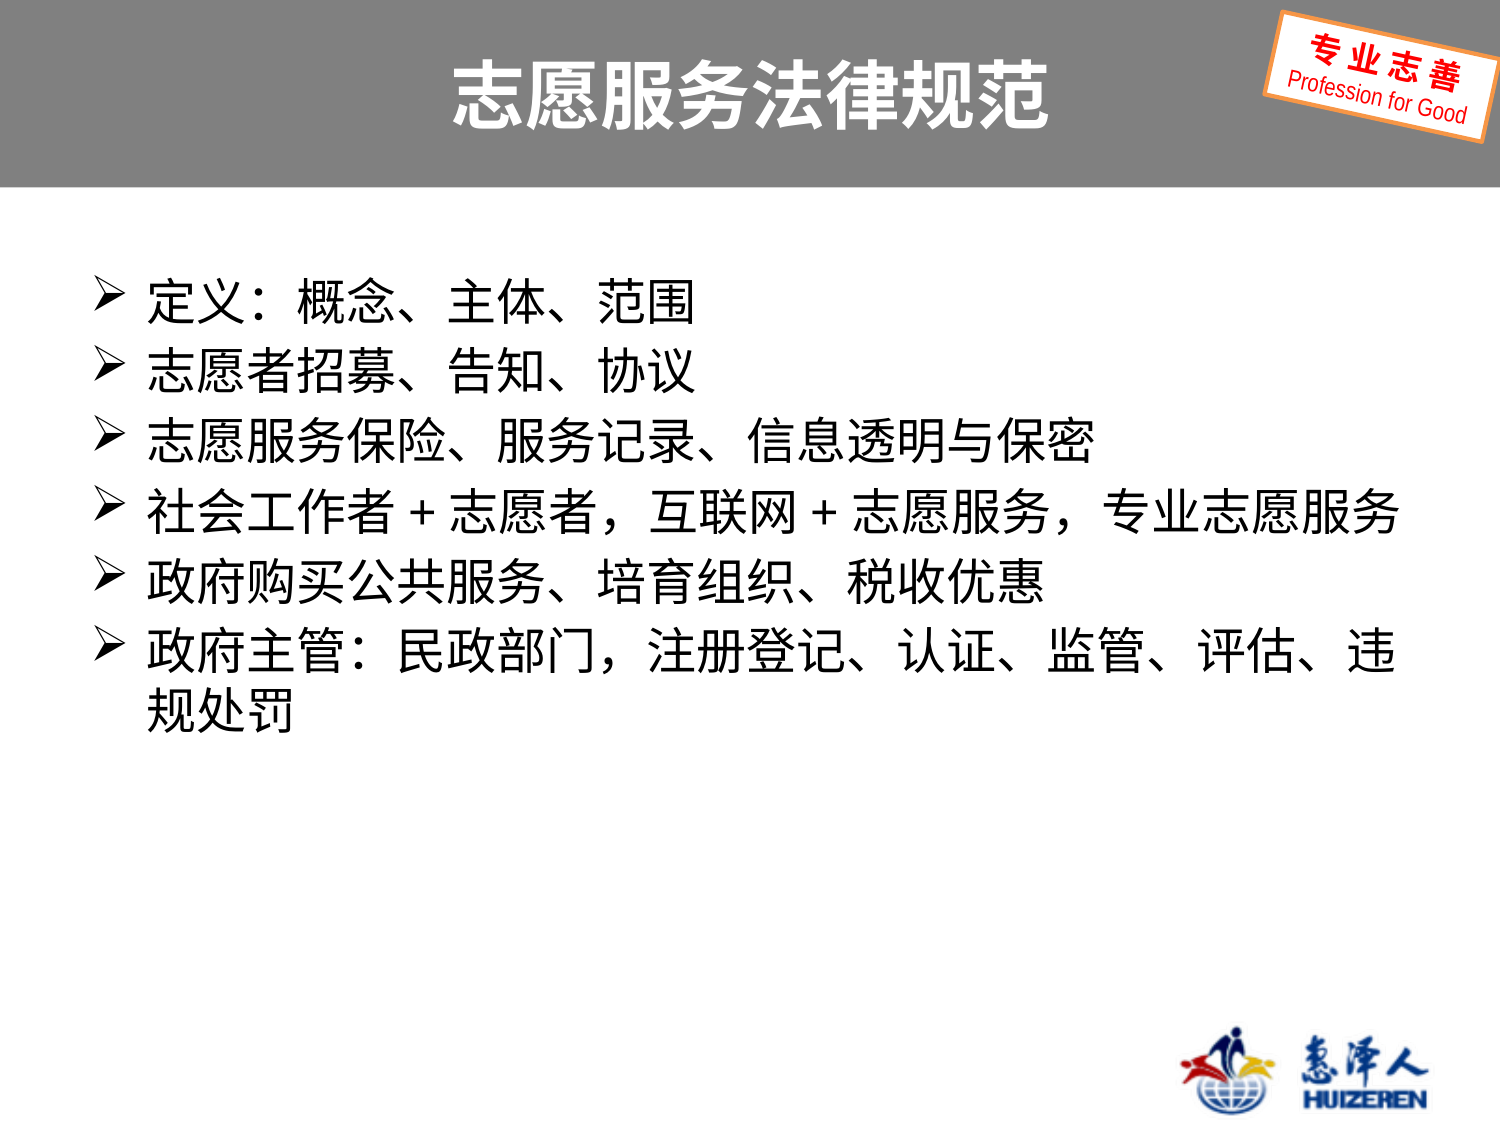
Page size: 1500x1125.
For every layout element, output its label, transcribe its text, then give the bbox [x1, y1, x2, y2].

list 定义：概念、主体、范围 志愿者招募、告知、协议 志愿服务保险、服务记录、信息透明与保密 社会工作者+志愿者，互联网+志愿服务，专业志愿服务 政府购买公共服务、培育组织、税收优惠 政府主管：民政部门，注册登记、认证、监管、评估、违规处罚 [75, 262, 1425, 1005]
picture [1171, 1017, 1440, 1125]
title 志愿服务法律规范 [0, 0, 1500, 188]
text_box 专 业 志 善 Profession for Good [1262, 9, 1500, 144]
